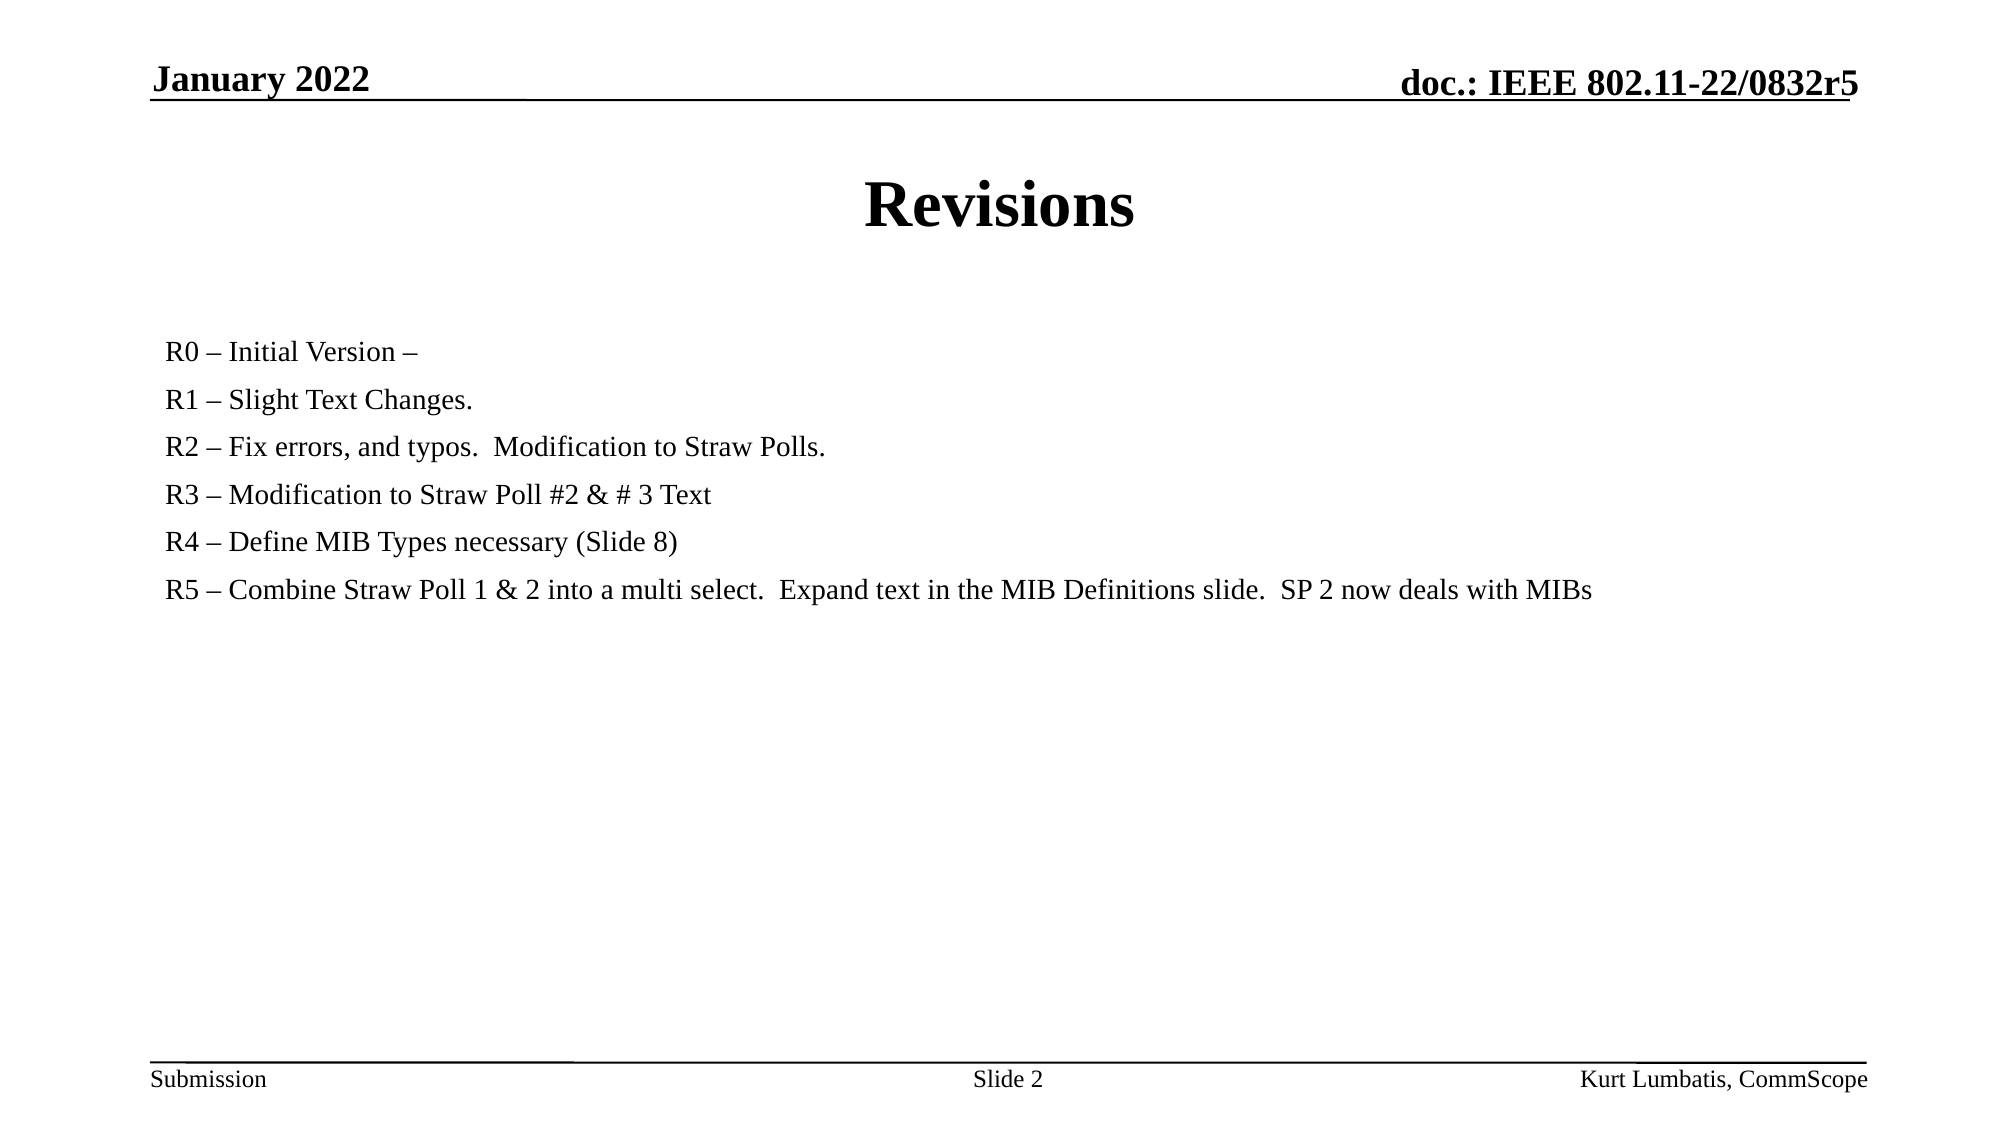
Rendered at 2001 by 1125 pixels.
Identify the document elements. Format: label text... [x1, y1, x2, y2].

list R0 – Initial Version – R1 – Slight Text Changes. R2 – Fix errors, and typos. Modification to Straw Polls. R3 – Modification to Straw Poll #2 & # 3 Text R4 – Define MIB Types necessary (Slide 8) R5 – Combine Straw Poll 1 & 2 into a multi select. Expand text in the MIB Definitions slide. SP 2 now deals with MIBs [149, 324, 1850, 1000]
footer Kurt Lumbatis, CommScope [1171, 1061, 1869, 1093]
title Revisions [149, 112, 1850, 288]
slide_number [152, 54, 563, 100]
slide_number Slide 2 [950, 1061, 1067, 1123]
